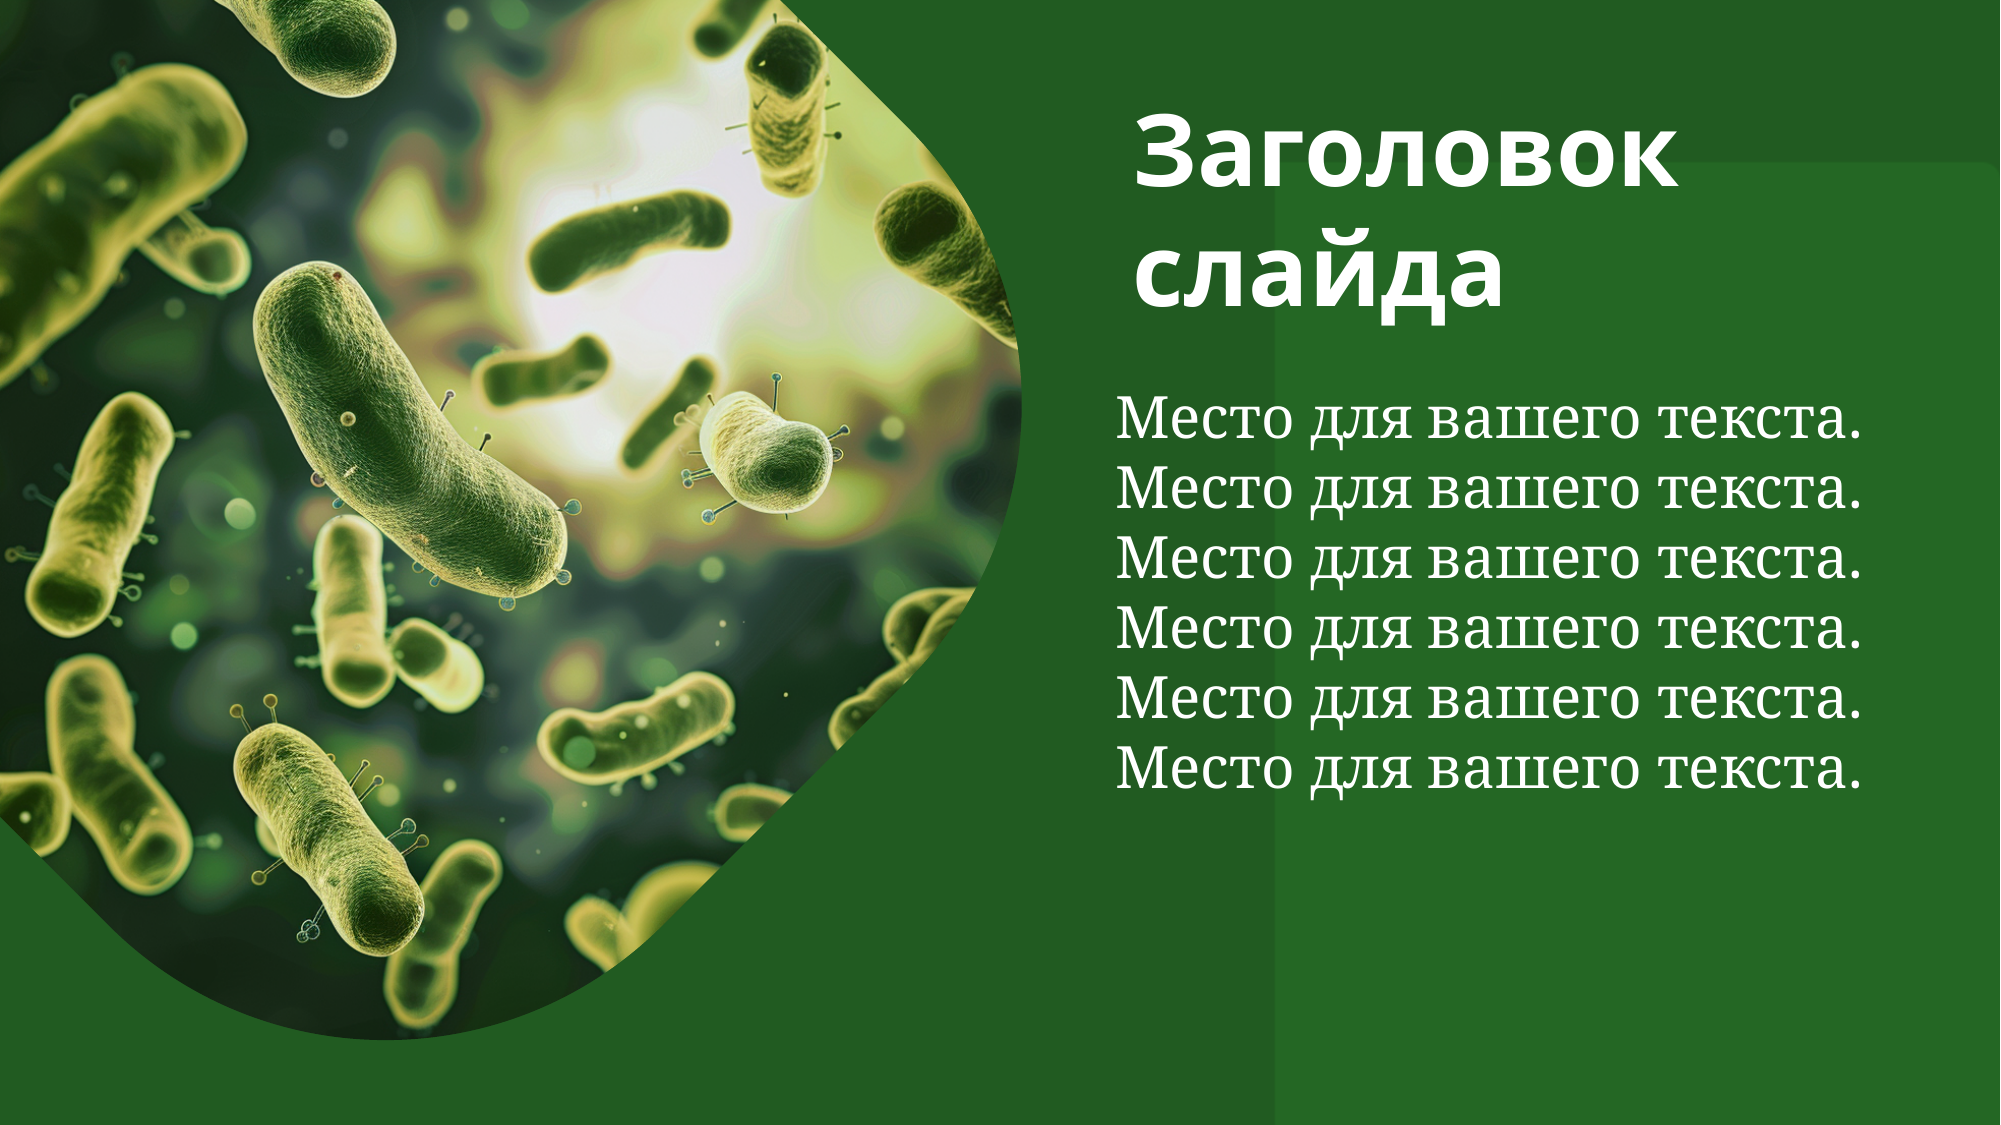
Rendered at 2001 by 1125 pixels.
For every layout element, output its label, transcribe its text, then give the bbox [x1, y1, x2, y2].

text_box Заголовок слайда [1117, 78, 1813, 334]
picture [0, 0, 1022, 1041]
text_box Место для вашего текста. Место для вашего текста. Место для вашего текста. Место для вашего текста. Место для вашего текста. Место для вашего текста. [1044, 373, 1934, 878]
